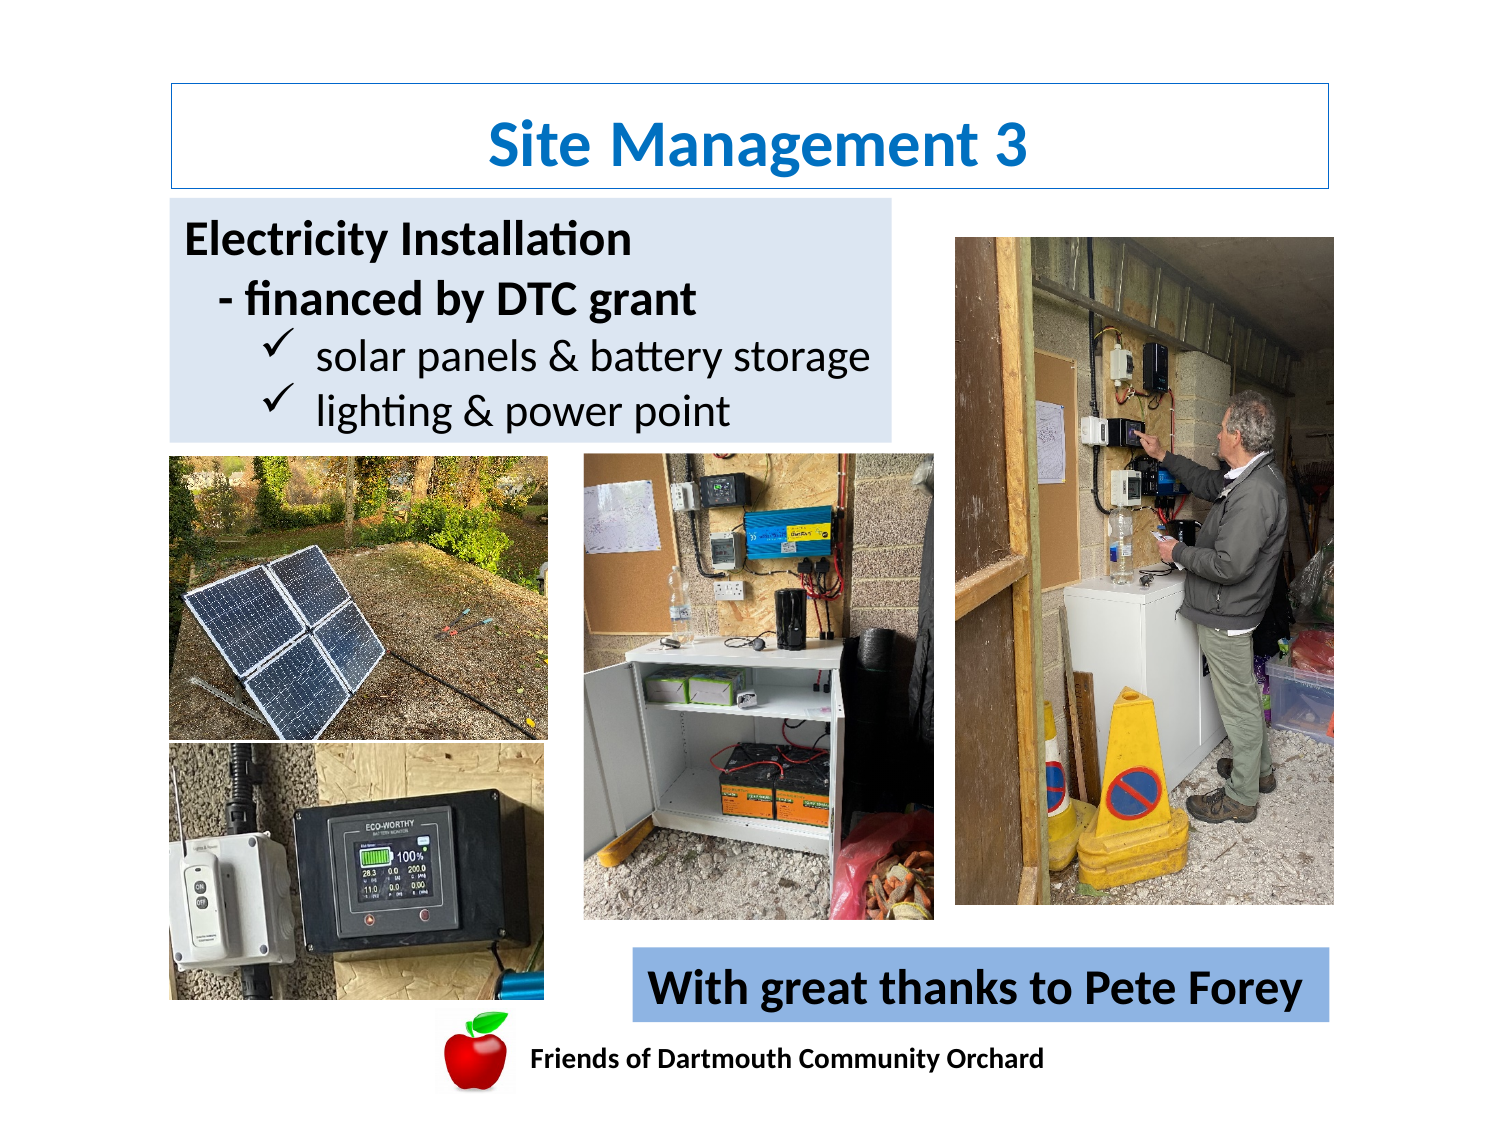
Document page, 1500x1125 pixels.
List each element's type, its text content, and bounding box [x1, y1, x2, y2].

text_box Electricity Installation - financed by DTC grant solar panels & battery storage lighting & power point [169, 197, 892, 443]
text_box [435, 1007, 1090, 1095]
picture [169, 237, 1334, 1000]
text_box With great thanks to Pete Forey [632, 947, 1330, 1023]
text_box Site Management 3 [171, 83, 1329, 189]
